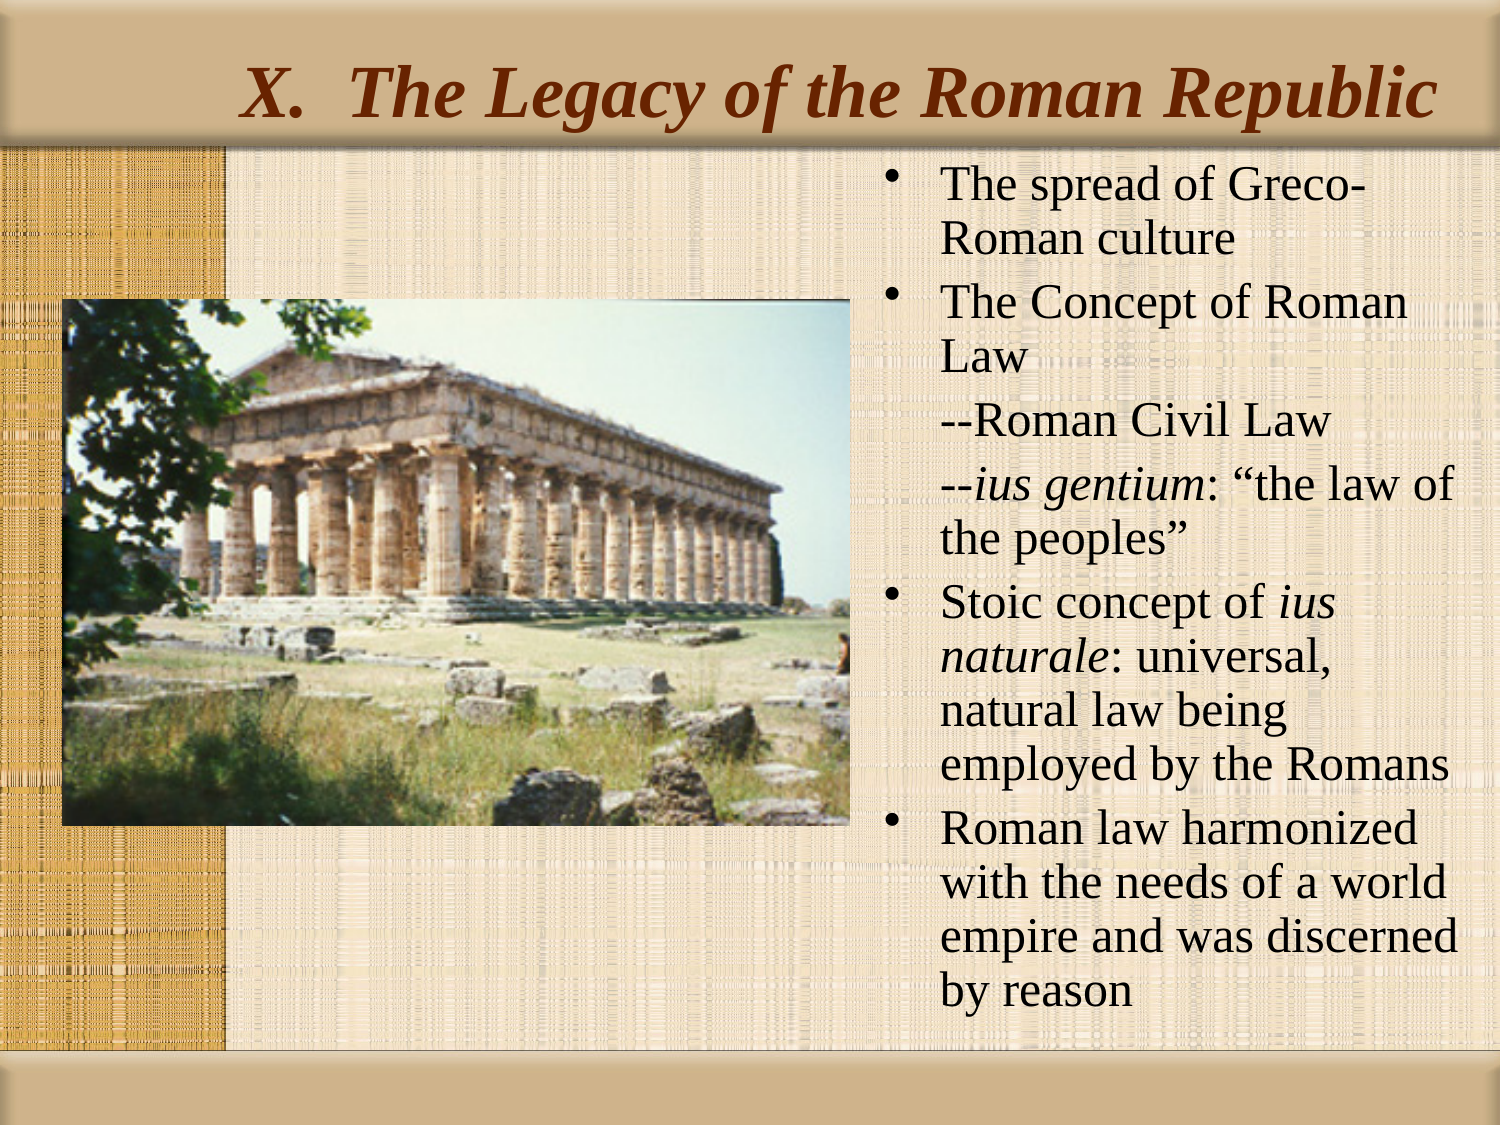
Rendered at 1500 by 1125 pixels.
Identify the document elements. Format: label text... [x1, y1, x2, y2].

title X. The Legacy of the Roman Republic [224, 62, 1500, 113]
picture [0, 0, 1500, 1125]
list The spread of Greco-Roman culture The Concept of Roman Law --Roman Civil Law --ius gentium: “the law of the peoples” Stoic concept of ius naturale: universal, natural law being employed by the Romans Roman law harmonized with the needs of a world empire and was discerned by reason [868, 149, 1488, 1051]
